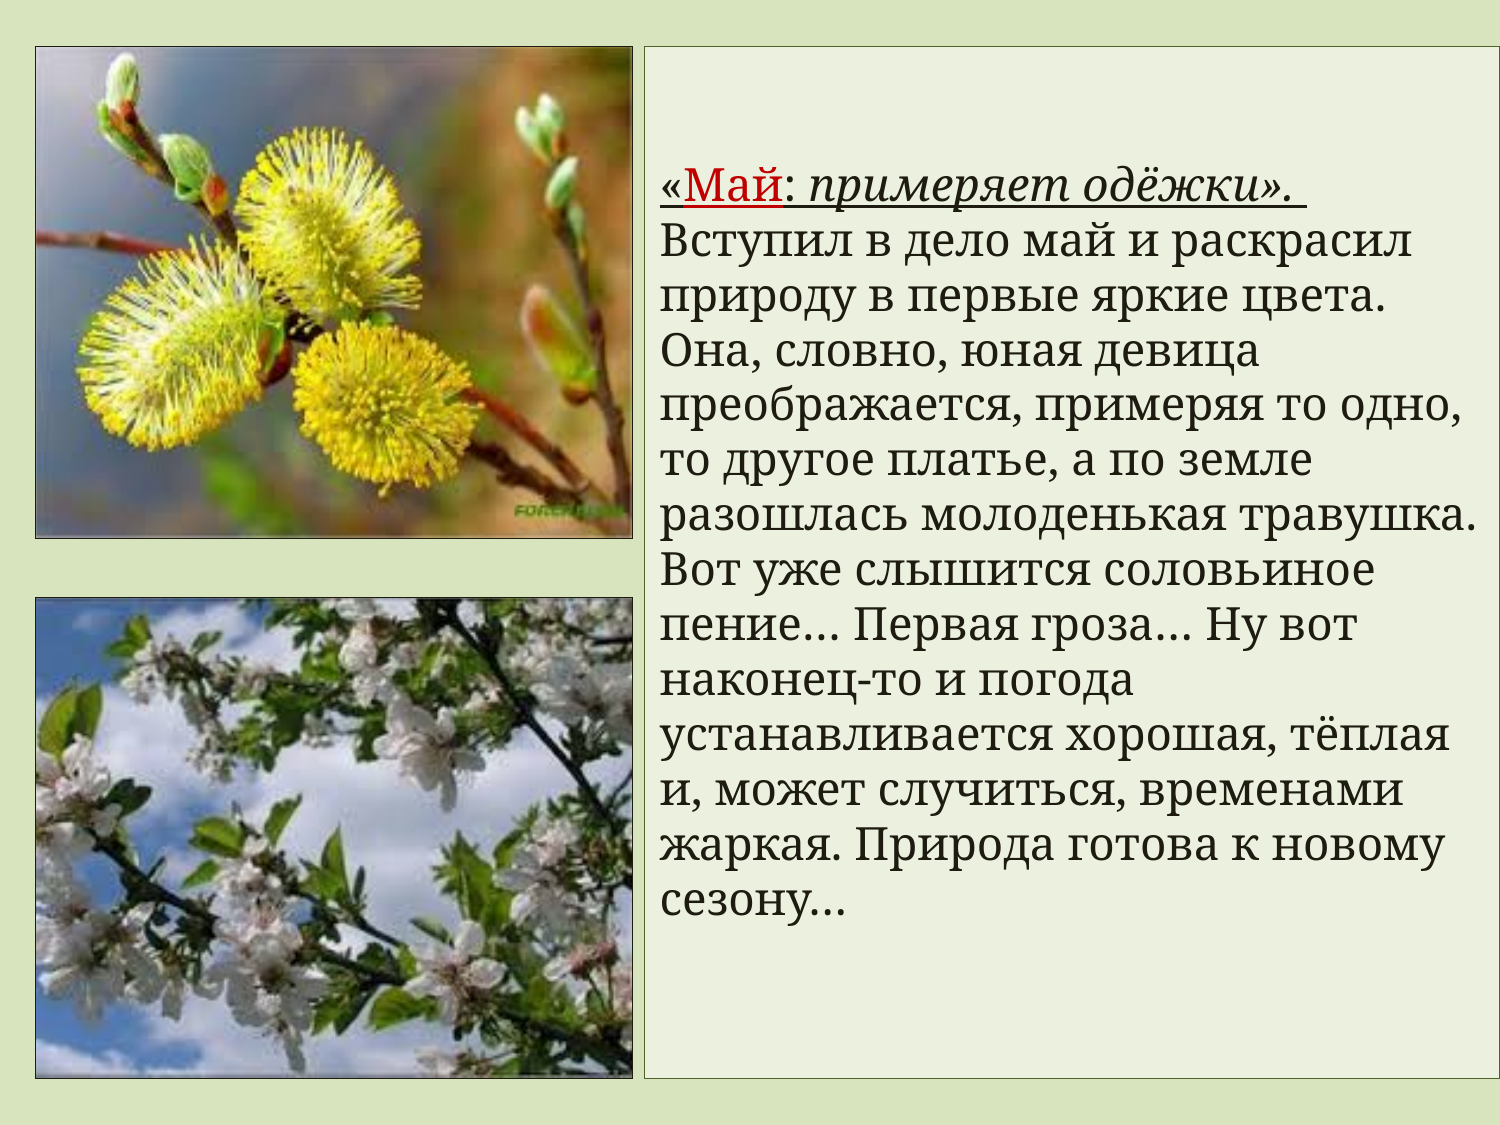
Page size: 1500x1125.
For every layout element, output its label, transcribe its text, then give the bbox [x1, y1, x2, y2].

picture [34, 597, 633, 1079]
title «Май: примеряет одёжки». Вступил в дело май и раскрасил природу в первые яркие цвета. Она, словно, юная девица преображается, примеряя то одно, то другое платье, а по земле разошлась молоденькая травушка. Вот уже слышится соловьиное пение… Первая гроза… Ну вот наконец-то и погода устанавливается хорошая, тёплая и, может случиться, временами жаркая. Природа готова к новому сезону… [644, 46, 1500, 1079]
picture [34, 46, 633, 540]
